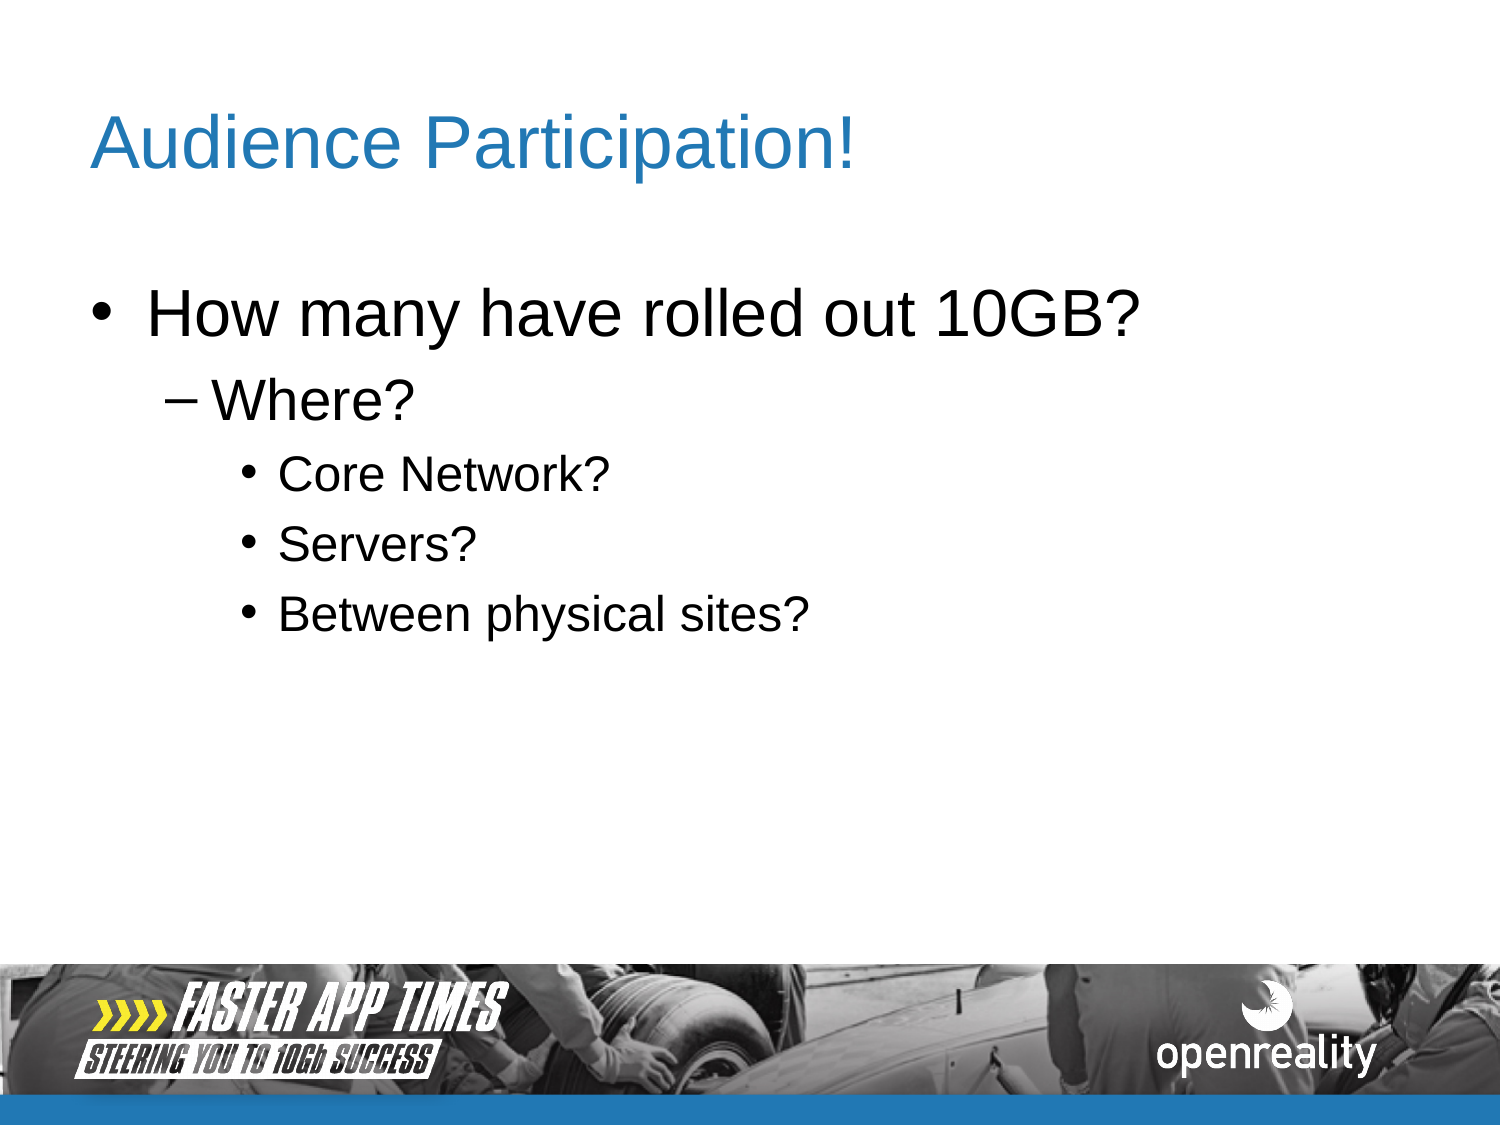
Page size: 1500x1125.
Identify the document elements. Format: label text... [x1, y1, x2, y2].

list How many have rolled out 10GB? Where? Core Network? Servers? Between physical sites? [74, 262, 1426, 843]
picture [0, 964, 1500, 1106]
title Audience Participation! [74, 44, 1426, 233]
